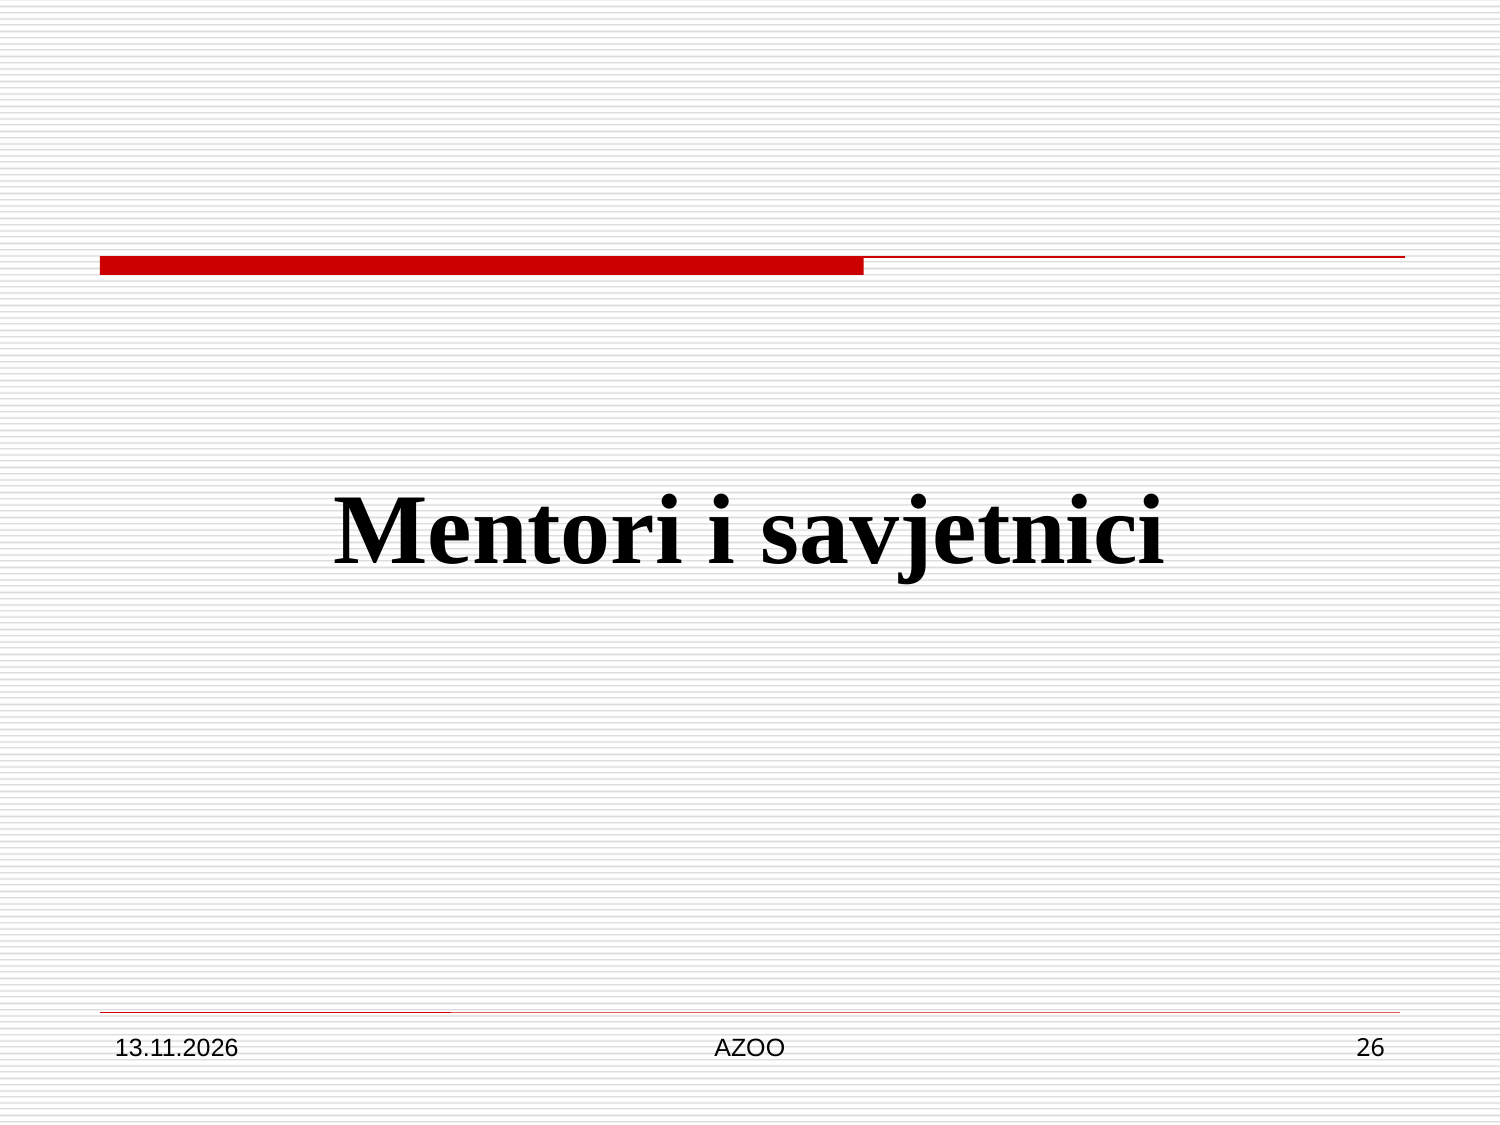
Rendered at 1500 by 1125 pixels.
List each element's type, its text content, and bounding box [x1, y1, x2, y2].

picture [0, 0, 1500, 1125]
footer AZOO [512, 1024, 988, 1103]
slide_number 26 [1074, 1024, 1401, 1103]
title Mentori i savjetnici [112, 349, 1388, 591]
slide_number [99, 1024, 426, 1103]
